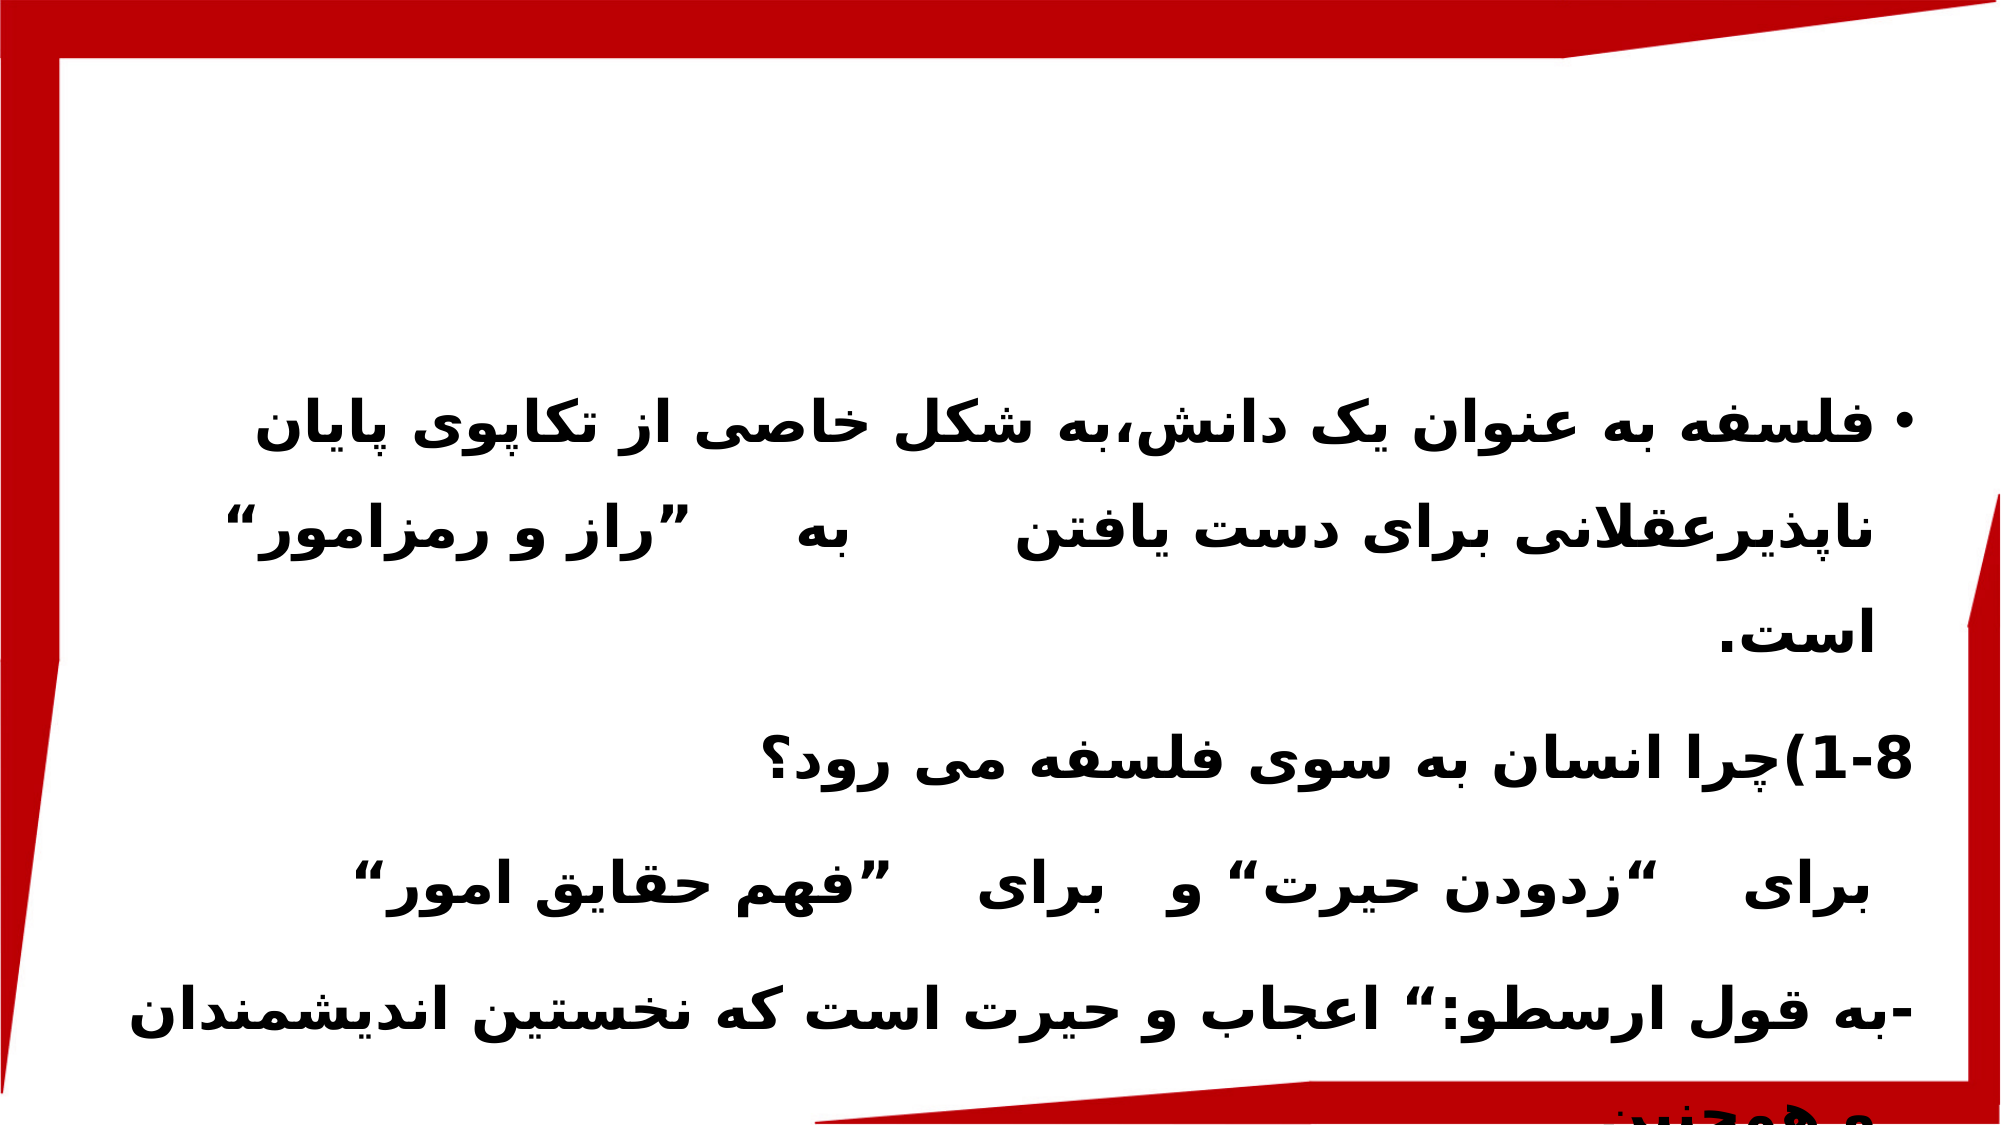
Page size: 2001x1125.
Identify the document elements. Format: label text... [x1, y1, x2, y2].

list فلسفه به عنوان یک دانش،به شکل خاصی از تکاپوی پایان ناپذیرعقلانی برای دست یافتن به ”راز و رمزامور“ است. 1-8)چرا انسان به سوی فلسفه می رود؟ برای “زدودن حیرت“ و برای ”فهم حقایق امور“ -به قول ارسطو:“ اعجاب و حیرت است که نخستین اندیشمندان و همچنین مردم امروز را به بحث های فلسفی کشانیده است“ [103, 341, 1931, 1056]
picture [0, 0, 2001, 1125]
